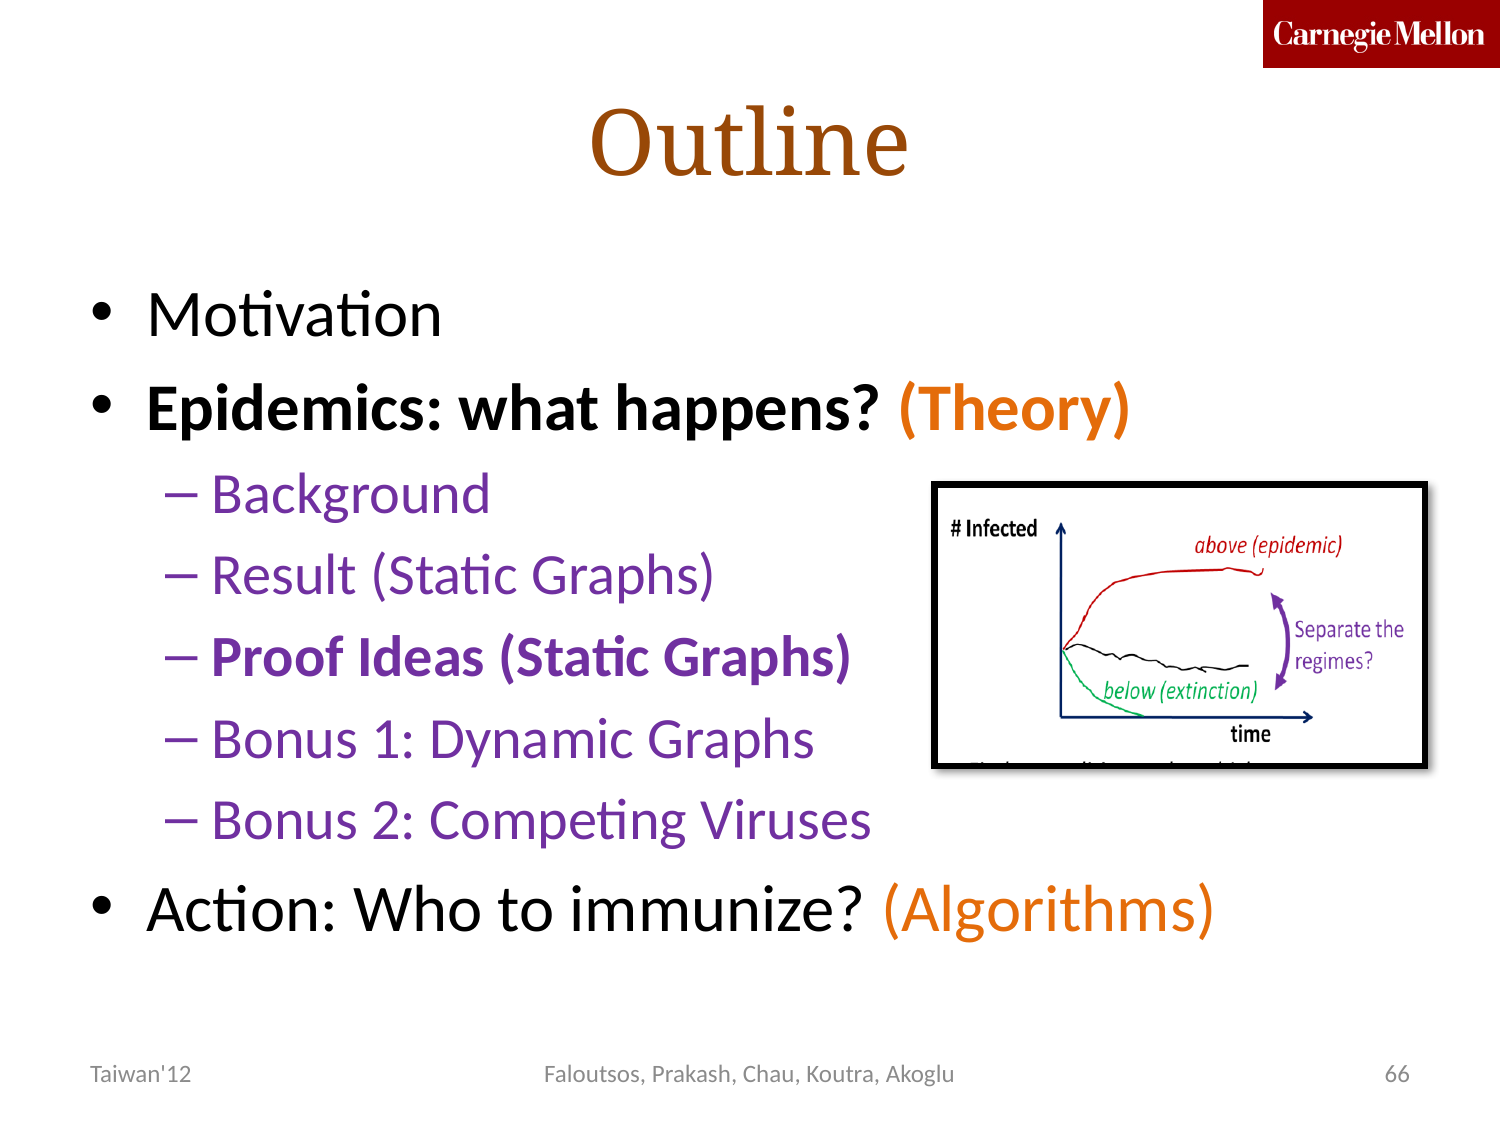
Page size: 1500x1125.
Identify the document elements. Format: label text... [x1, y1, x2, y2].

picture [1263, 0, 1500, 68]
slide_number Taiwan'12 [75, 1042, 425, 1103]
picture [937, 487, 1423, 763]
title Outline [49, 44, 1451, 233]
list Motivation Epidemics: what happens? (Theory) Background Result (Static Graphs) Proof Ideas (Static Graphs) Bonus 1: Dynamic Graphs Bonus 2: Competing Viruses Action: Who to immunize? (Algorithms) [74, 262, 1426, 1006]
footer Faloutsos, Prakash, Chau, Koutra, Akoglu [512, 1042, 988, 1103]
slide_number 66 [1074, 1042, 1425, 1103]
